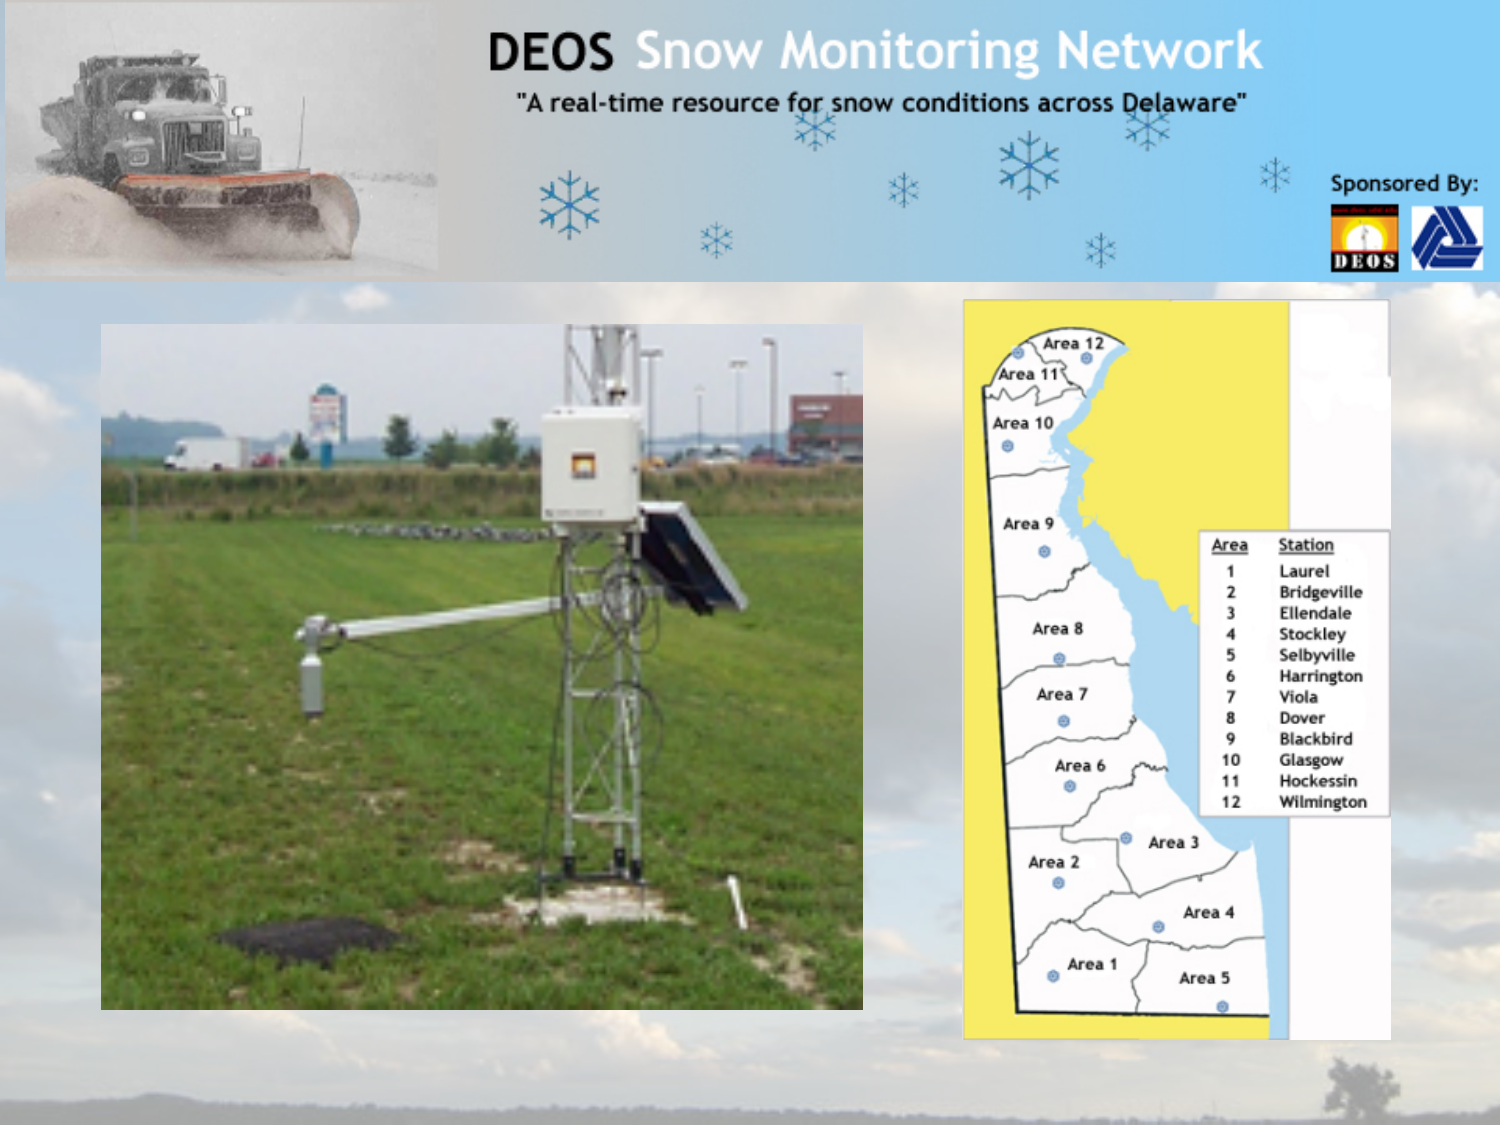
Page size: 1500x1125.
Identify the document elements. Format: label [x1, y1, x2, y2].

picture [4, 0, 1500, 282]
picture [101, 324, 863, 1011]
picture [962, 299, 1392, 1040]
